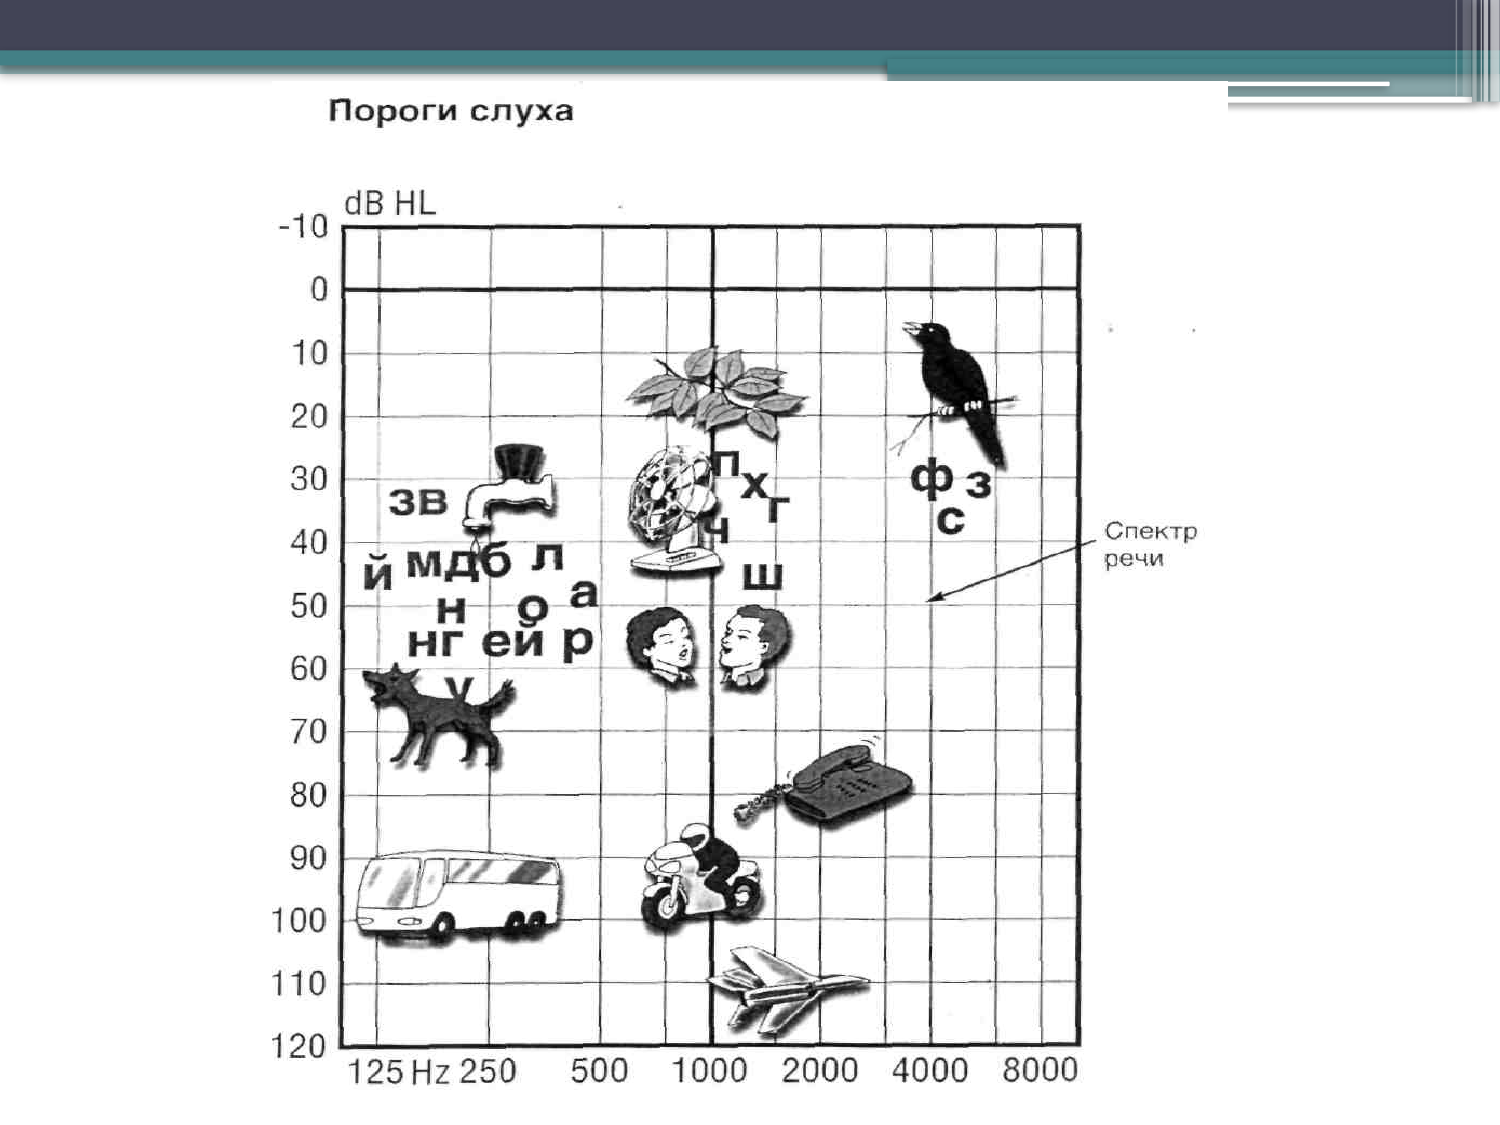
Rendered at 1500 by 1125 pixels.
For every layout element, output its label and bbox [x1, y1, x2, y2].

picture [272, 81, 1228, 1091]
